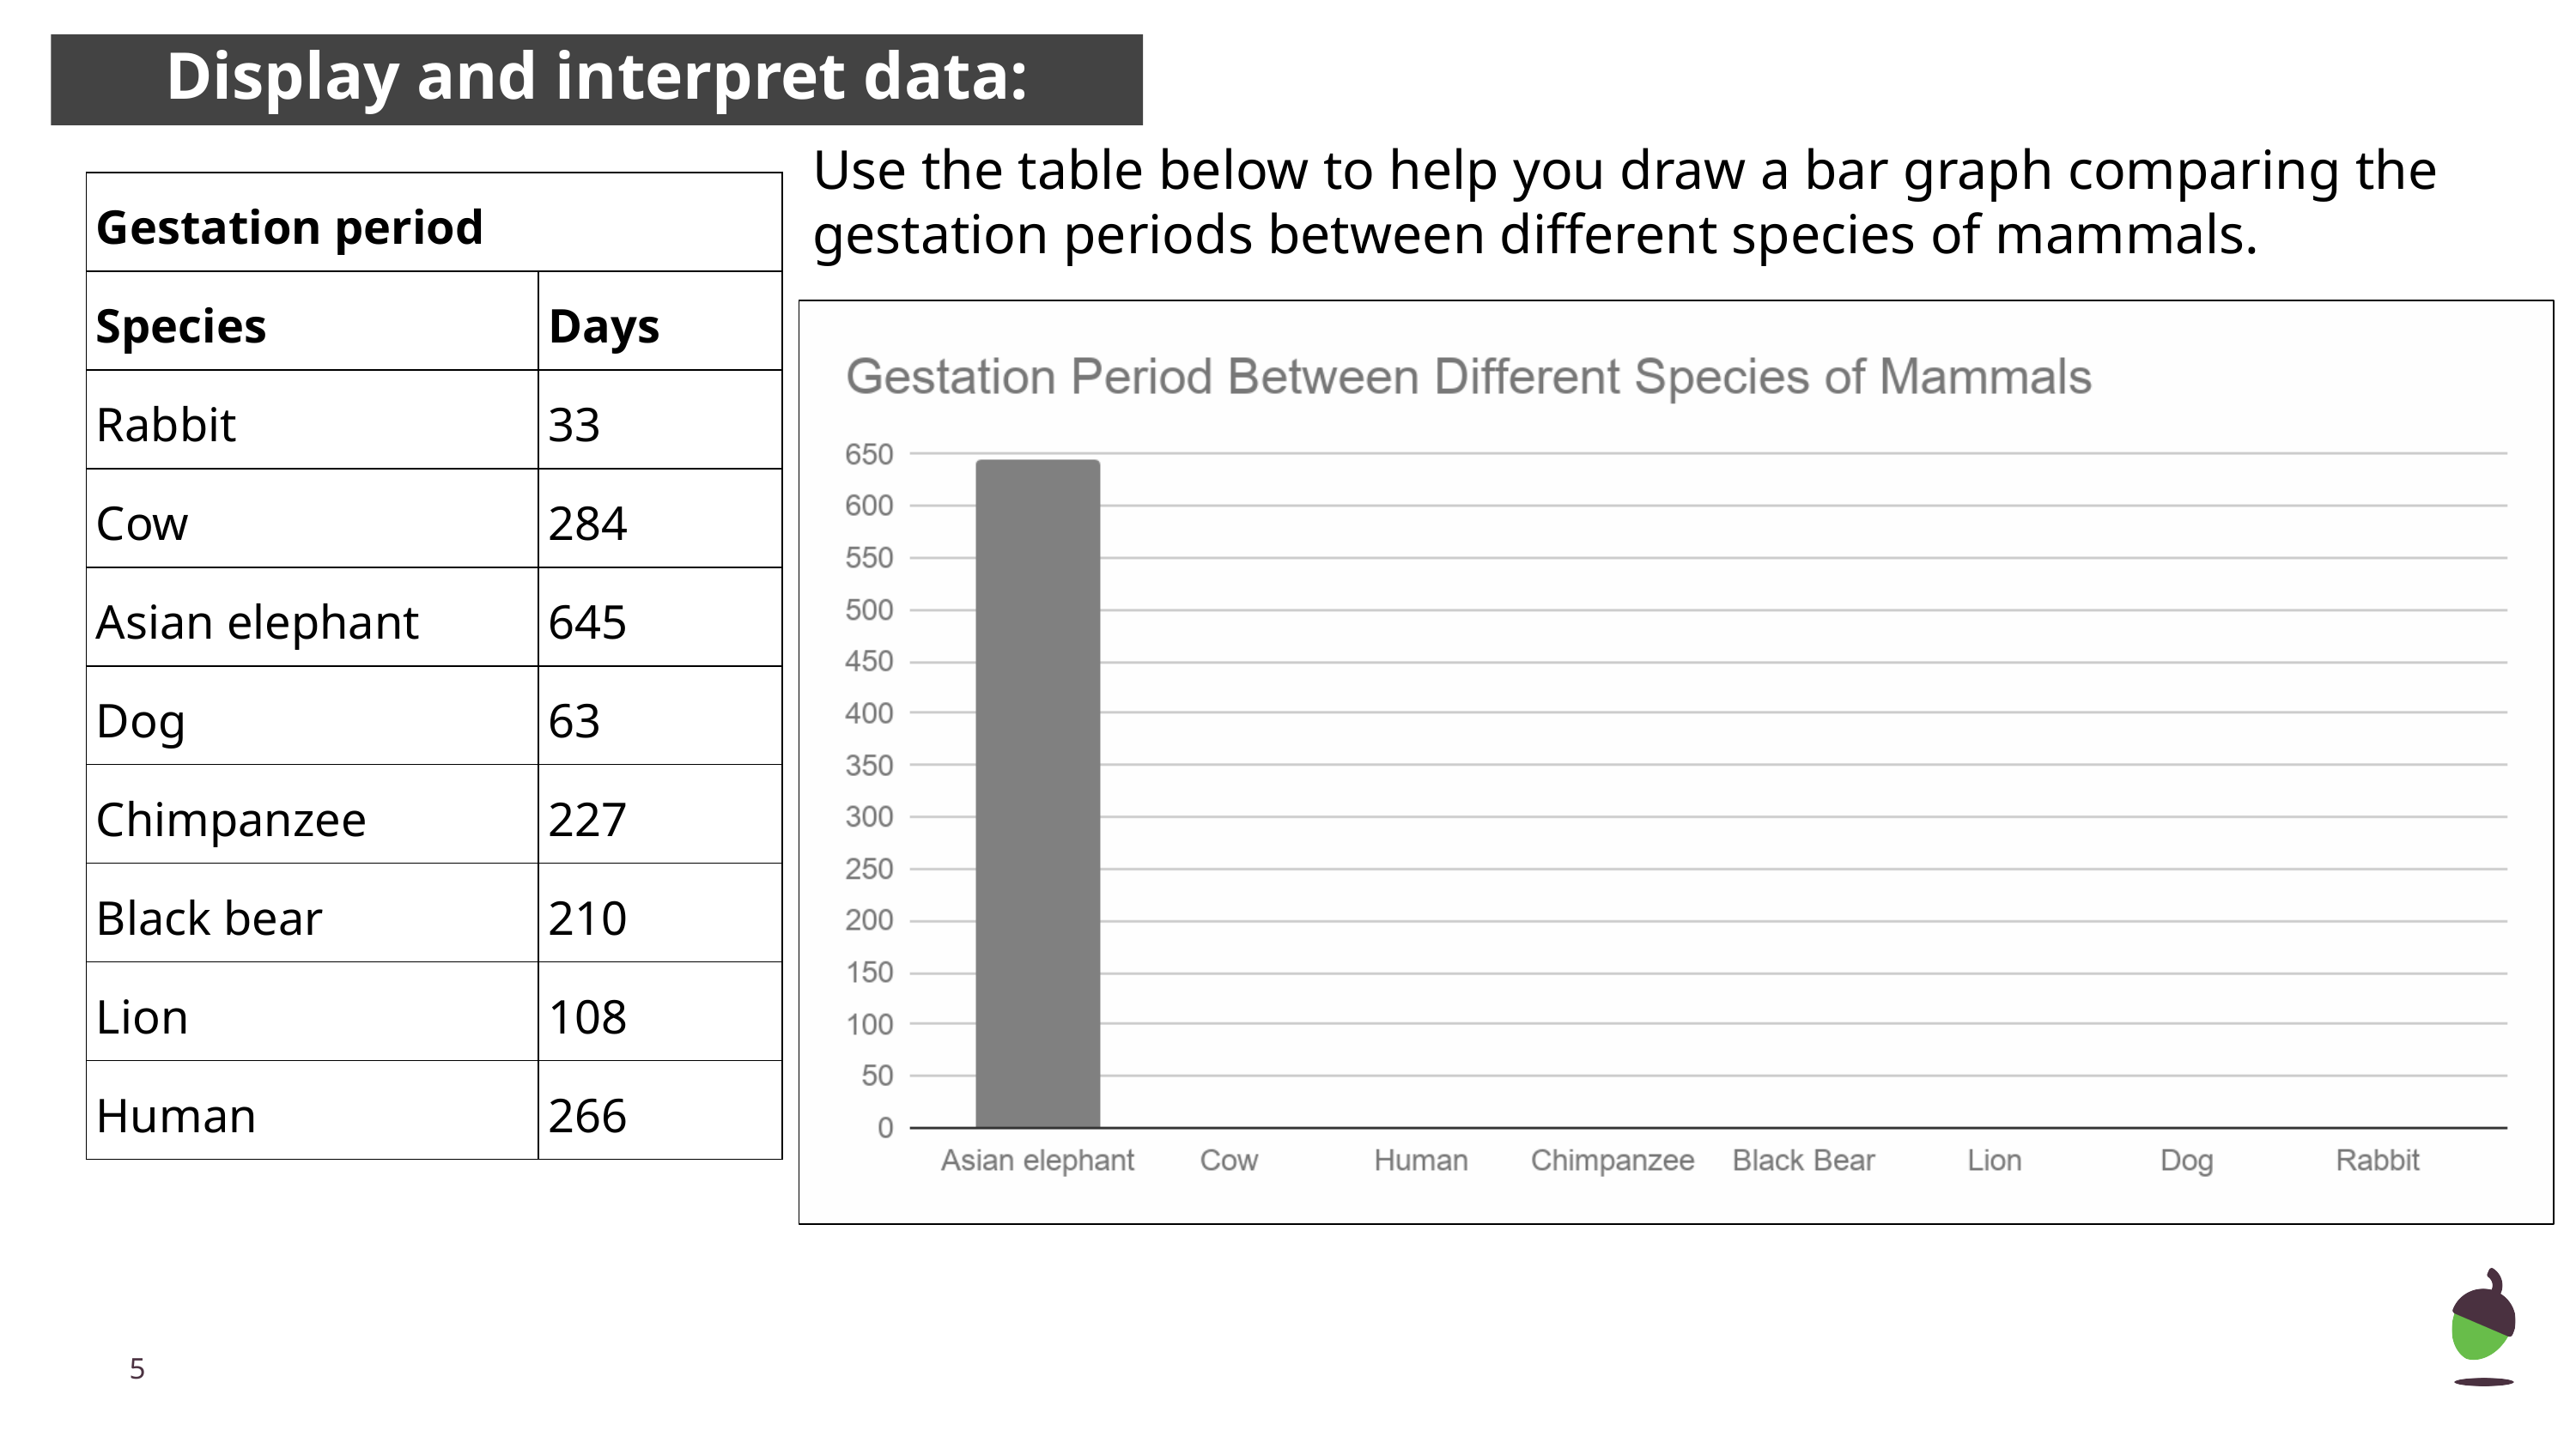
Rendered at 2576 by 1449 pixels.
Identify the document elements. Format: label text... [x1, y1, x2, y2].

table_cell Asian elephant [87, 568, 538, 665]
table_cell 266 [539, 1061, 781, 1159]
table_cell Cow [87, 470, 538, 567]
table_cell Dog [87, 667, 538, 764]
table_cell Species [87, 272, 538, 369]
table_cell Chimpanzee [87, 765, 538, 863]
text_box Display and interpret data: [51, 34, 1144, 125]
table_cell Days [539, 272, 781, 369]
table_cell Human [87, 1061, 538, 1159]
table_cell 210 [539, 864, 781, 961]
table_cell Lion [87, 962, 538, 1060]
table_header Gestation period [87, 173, 781, 270]
table_cell 33 [539, 371, 781, 468]
table_cell Rabbit [87, 371, 538, 468]
table_cell 284 [539, 470, 781, 567]
table_cell 108 [539, 962, 781, 1060]
text_box Use the table below to help you draw a bar graph comparing the gestation periods between different species of mammals. [799, 123, 2512, 300]
slide_number ‹#› [129, 1349, 332, 1401]
table_cell 227 [539, 765, 781, 863]
table_cell 645 [539, 568, 781, 665]
picture [2451, 1268, 2516, 1386]
table_cell Black bear [87, 864, 538, 961]
picture [799, 300, 2554, 1224]
table_cell 63 [539, 667, 781, 764]
